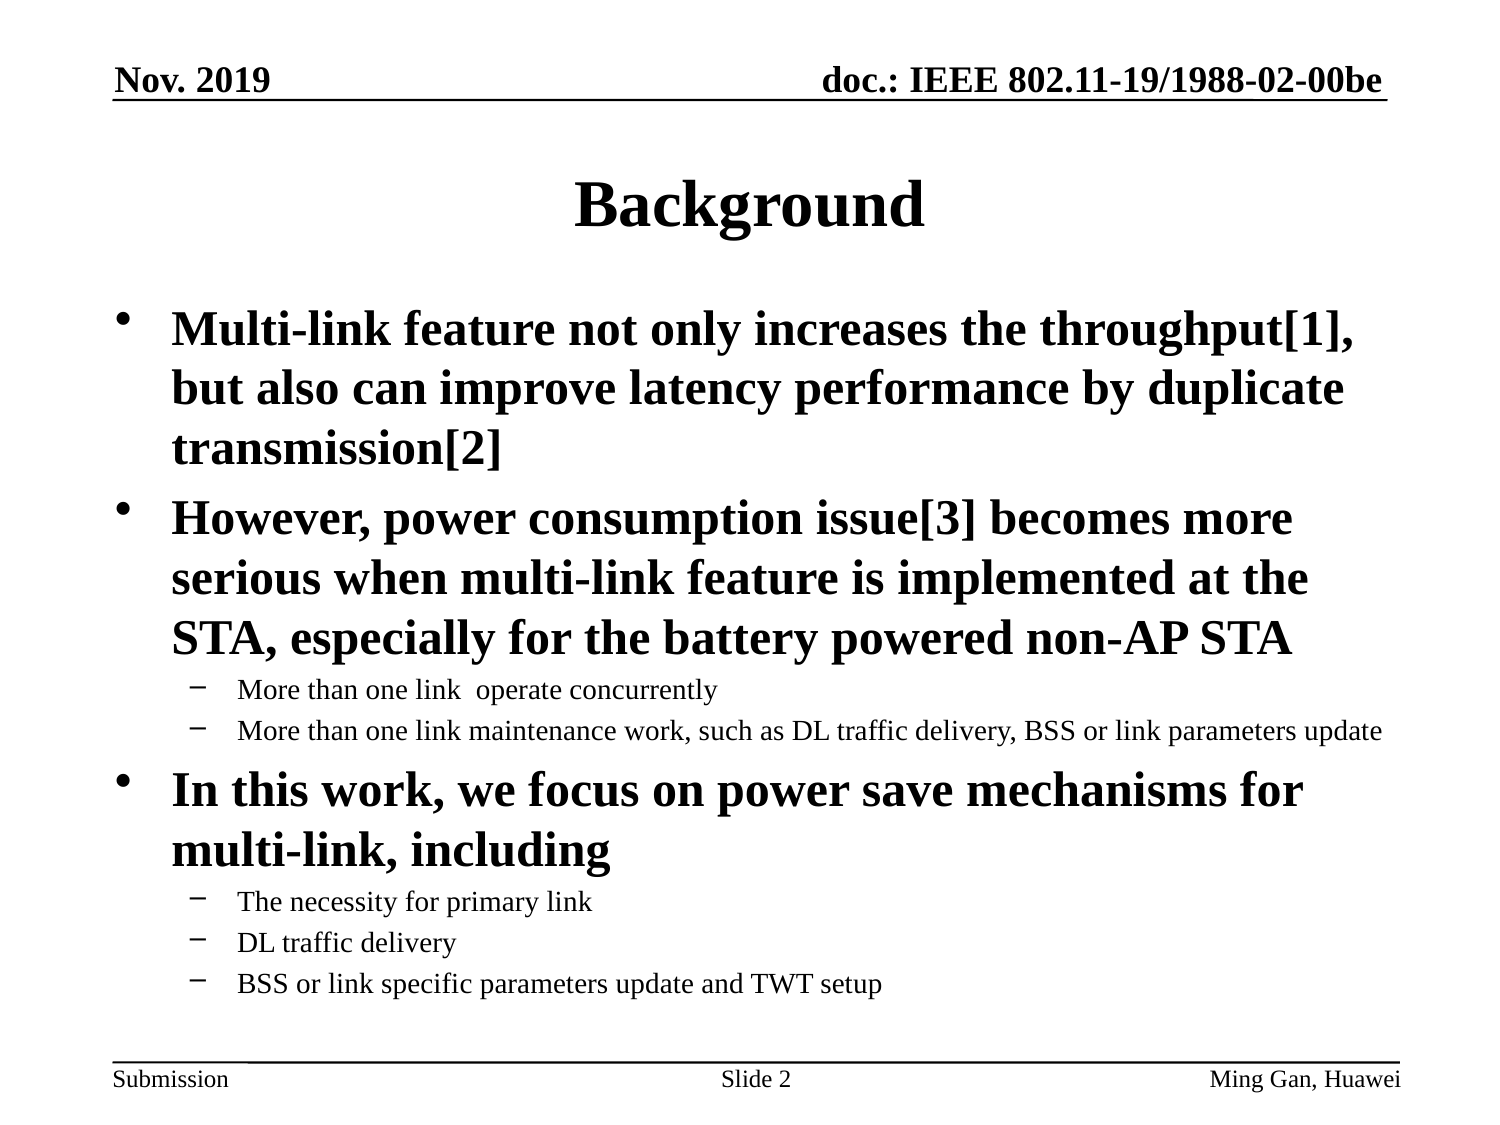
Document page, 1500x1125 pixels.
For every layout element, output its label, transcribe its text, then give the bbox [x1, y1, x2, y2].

list Multi-link feature not only increases the throughput[1], but also can improve latency performance by duplicate transmission[2] However, power consumption issue[3] becomes more serious when multi-link feature is implemented at the STA, especially for the battery powered non-AP STA More than one link operate concurrently More than one link maintenance work, such as DL traffic delivery, BSS or link parameters update In this work, we focus on power save mechanisms for multi-link, including The necessity for primary link DL traffic delivery BSS or link specific parameters update and TWT setup [99, 287, 1402, 963]
slide_number Slide 2 [712, 1061, 800, 1093]
footer Ming Gan, Huawei [1206, 1061, 1402, 1093]
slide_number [114, 54, 273, 101]
title Background [112, 112, 1388, 287]
